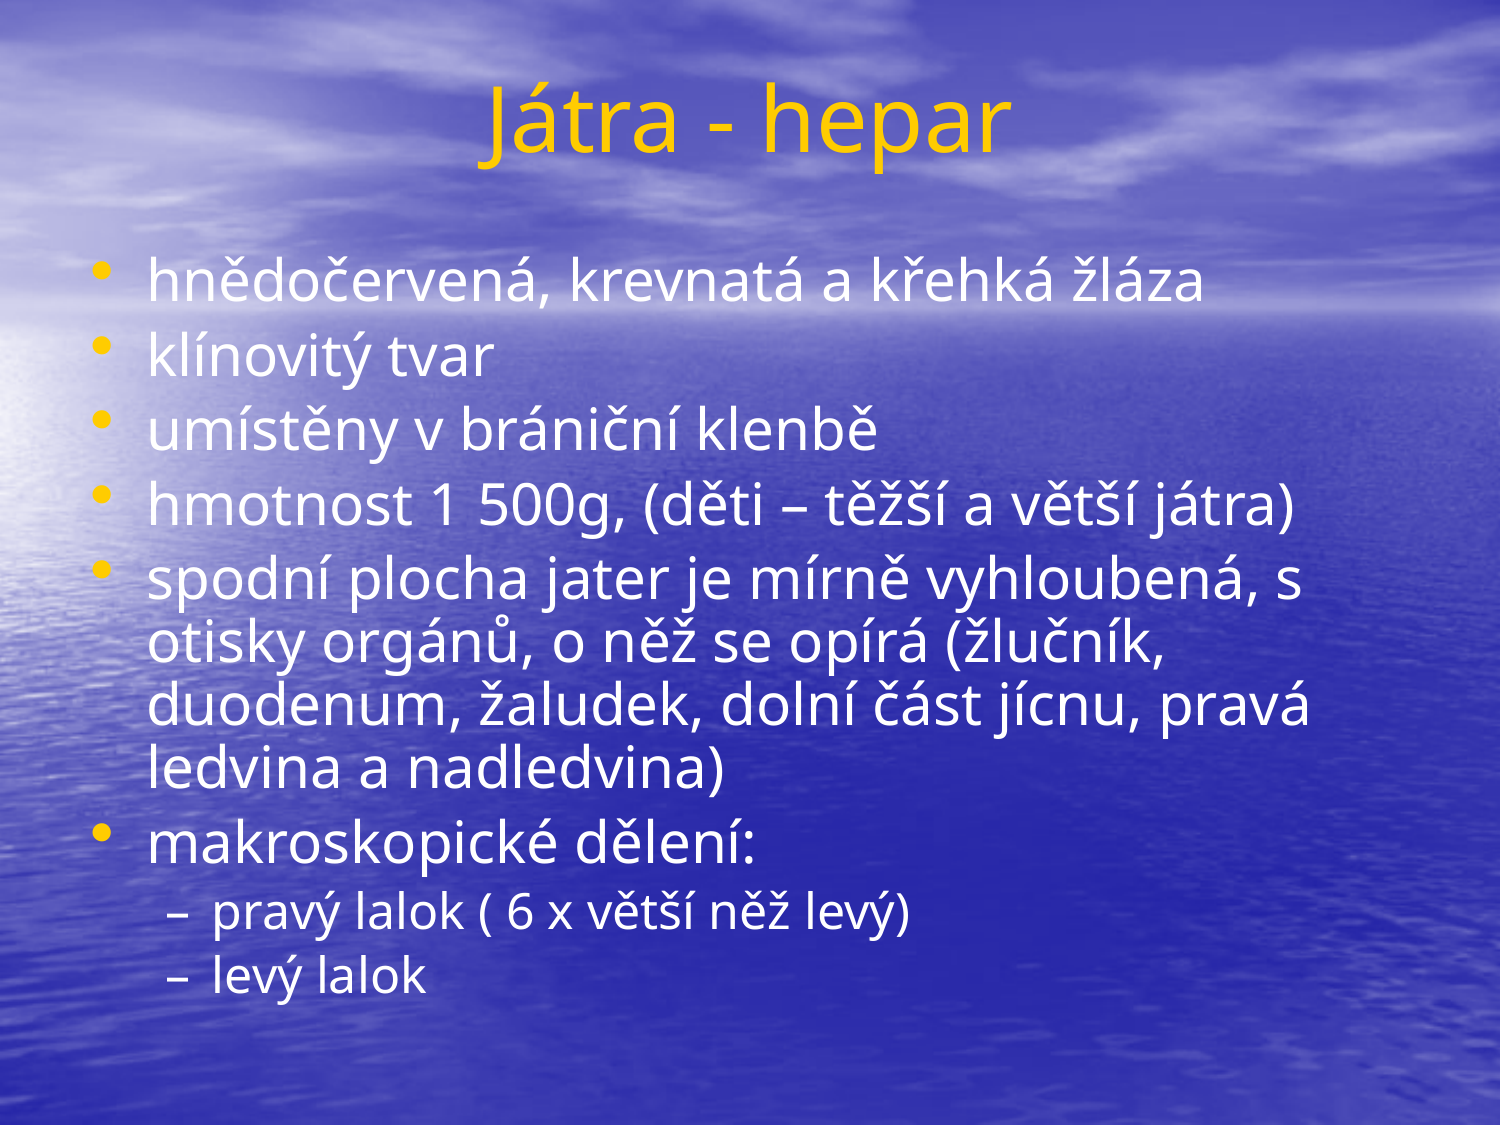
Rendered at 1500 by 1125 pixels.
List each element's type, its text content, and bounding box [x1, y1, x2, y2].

title Játra - hepar [75, 47, 1425, 185]
list hnědočervená, krevnatá a křehká žláza klínovitý tvar umístěny v brániční klenbě hmotnost 1 500g, (děti – těžší a větší játra) spodní plocha jater je mírně vyhloubená, s otisky orgánů, o něž se opírá (žlučník, duodenum, žaludek, dolní část jícnu, pravá ledvina a nadledvina) makroskopické dělení: pravý lalok ( 6 x větší něž levý) levý lalok [75, 243, 1425, 1059]
